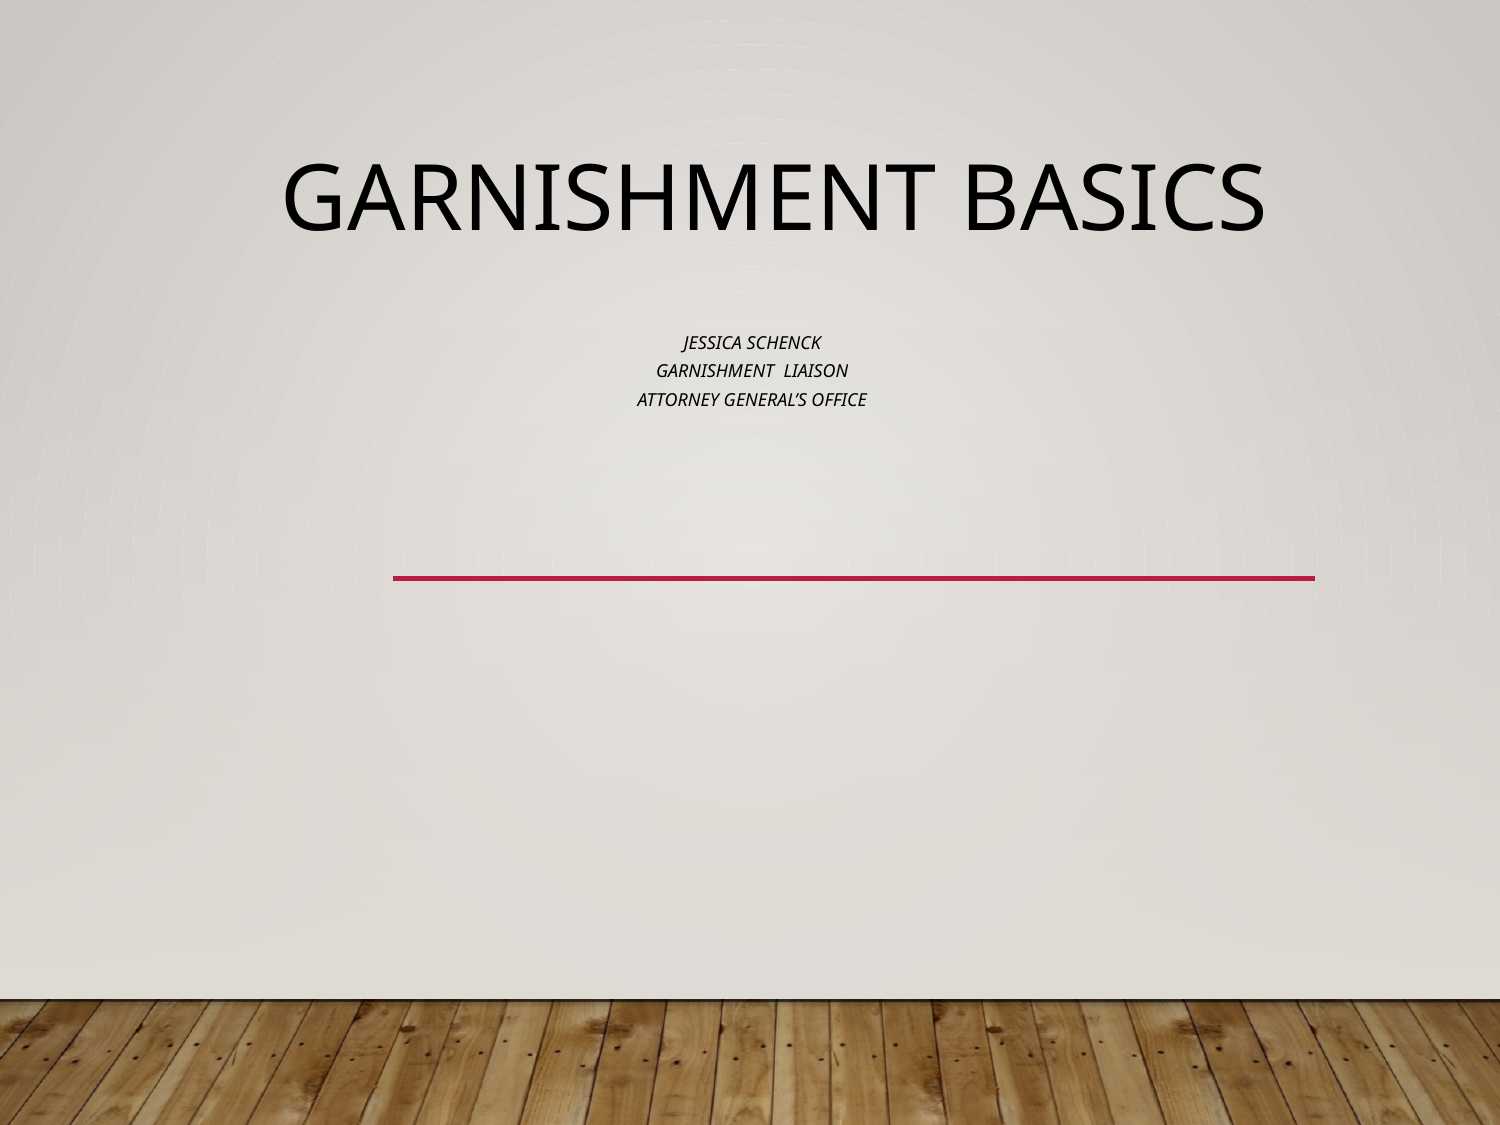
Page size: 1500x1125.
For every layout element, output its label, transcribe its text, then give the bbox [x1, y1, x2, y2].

title GARNISHMENT BASICS [243, 99, 1307, 250]
subtitle Jessica SCHENCK Garnishment LIAISON Attorney General’s Office [202, 312, 1303, 425]
picture [0, 999, 1500, 1125]
